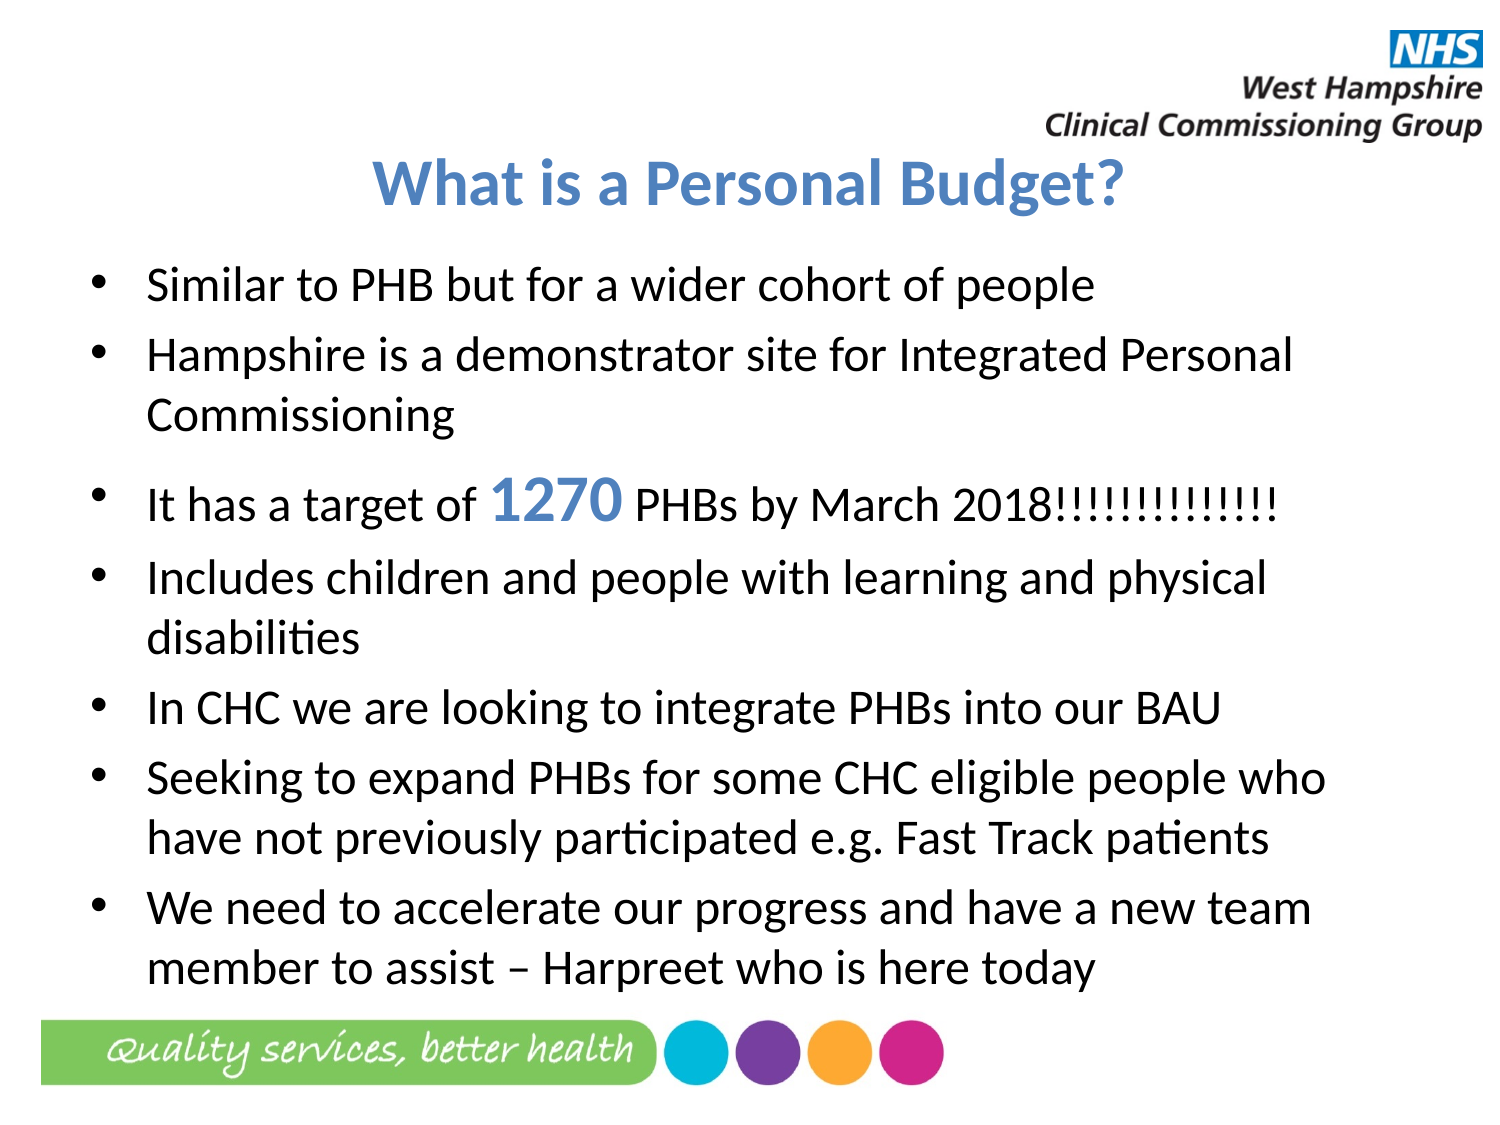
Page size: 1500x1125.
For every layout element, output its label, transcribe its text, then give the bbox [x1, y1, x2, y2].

picture [41, 999, 974, 1100]
list Similar to PHB but for a wider cohort of people Hampshire is a demonstrator site for Integrated Personal Commissioning It has a target of 1270 PHBs by March 2018!!!!!!!!!!!!!! Includes children and people with learning and physical disabilities In CHC we are looking to integrate PHBs into our BAU Seeking to expand PHBs for some CHC eligible people who have not previously participated e.g. Fast Track patients We need to accelerate our progress and have a new team member to assist – Harpreet who is here today [75, 243, 1425, 1005]
title What is a Personal Budget? [75, 45, 1425, 233]
picture [1046, 30, 1483, 144]
